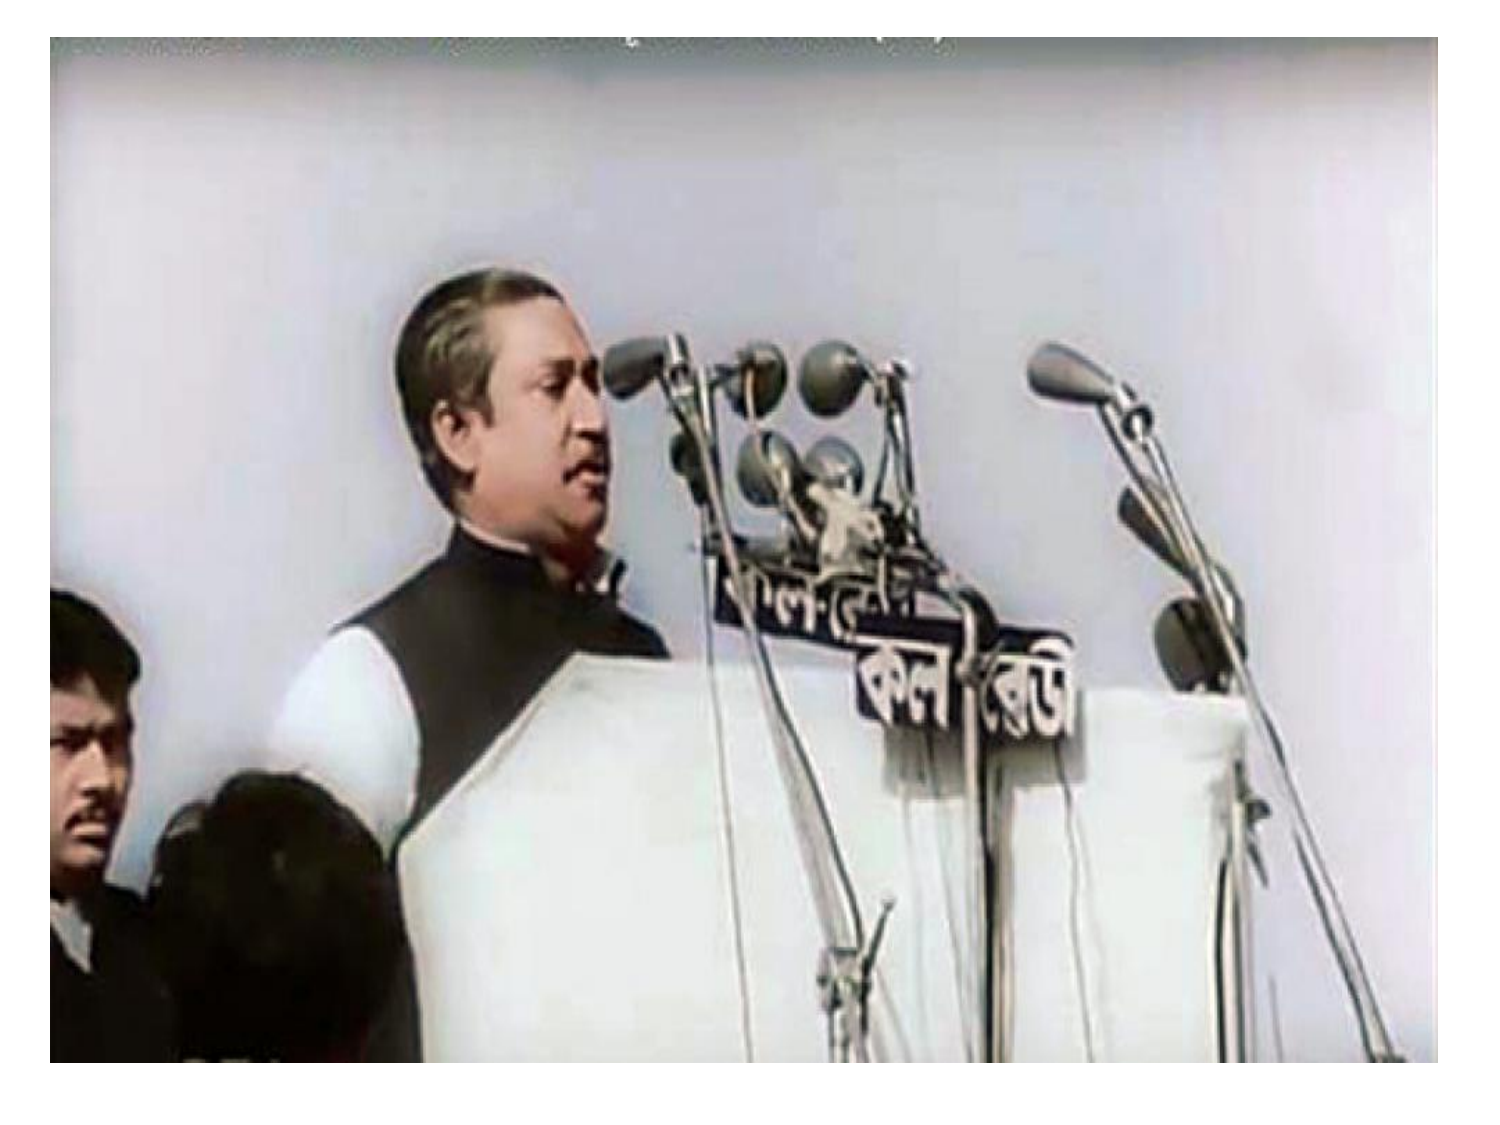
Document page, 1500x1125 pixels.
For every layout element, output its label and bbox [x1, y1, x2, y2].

picture [49, 37, 1438, 1063]
